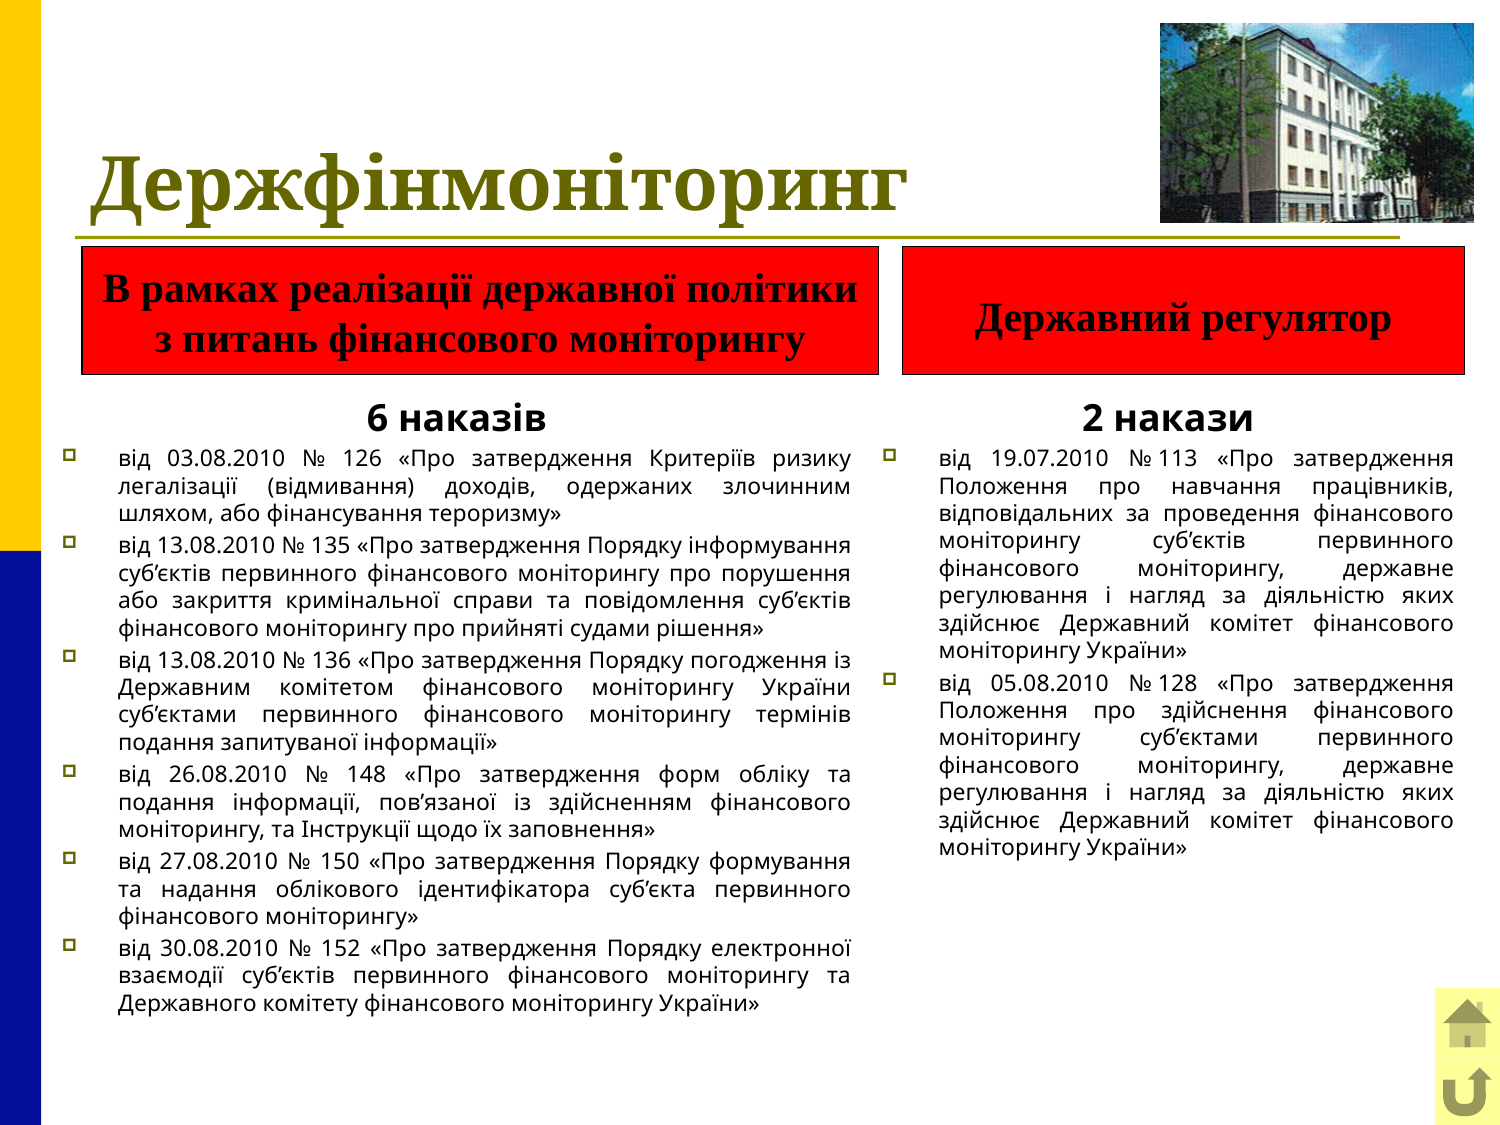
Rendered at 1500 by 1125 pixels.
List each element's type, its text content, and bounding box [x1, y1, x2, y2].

text_box 2 накази від 19.07.2010 № 113 «Про затвердження Положення про навчання працівників, відповідальних за проведення фінансового моніторингу суб’єктів первинного фінансового моніторингу, державне регулювання і нагляд за діяльністю яких здійснює Державний комітет фінансового моніторингу України» від 05.08.2010 № 128 «Про затвердження Положення про здійснення фінансового моніторингу суб’єктами первинного фінансового моніторингу, державне регулювання і нагляд за діяльністю яких здійснює Державний комітет фінансового моніторингу України» [867, 386, 1470, 926]
title Держфінмоніторинг [75, 45, 1425, 233]
list [363, 243, 1153, 315]
text_box 6 наказів від 03.08.2010 № 126 «Про затвердження Критеріїв ризику легалізації (відмивання) доходів, одержаних злочинним шляхом, або фінансування тероризму» від 13.08.2010 № 135 «Про затвердження Порядку інформування суб’єктів первинного фінансового моніторингу про порушення або закриття кримінальної справи та повідомлення суб’єктів фінансового моніторингу про прийняті судами рішення» від 13.08.2010 № 136 «Про затвердження Порядку погодження із Державним комітетом фінансового моніторингу України суб’єктами первинного фінансового моніторингу термінів подання запитуваної інформації» від 26.08.2010 № 148 «Про затвердження форм обліку та подання інформації, пов’язаної із здійсненням фінансового моніторингу, та Інструкції щодо їх заповнення» від 27.08.2010 № 150 «Про затвердження Порядку формування та надання облікового ідентифікатора суб’єкта первинного фінансового моніторингу» від 30.08.2010 № 152 «Про затвердження Порядку електронної взаємодії суб’єктів первинного фінансового моніторингу та Державного комітету фінансового моніторингу України» [46, 386, 868, 1078]
text_box Державний регулятор [902, 246, 1465, 375]
picture [1159, 23, 1474, 223]
text_box В рамках реалізації державної політики з питань фінансового моніторингу [81, 246, 879, 375]
